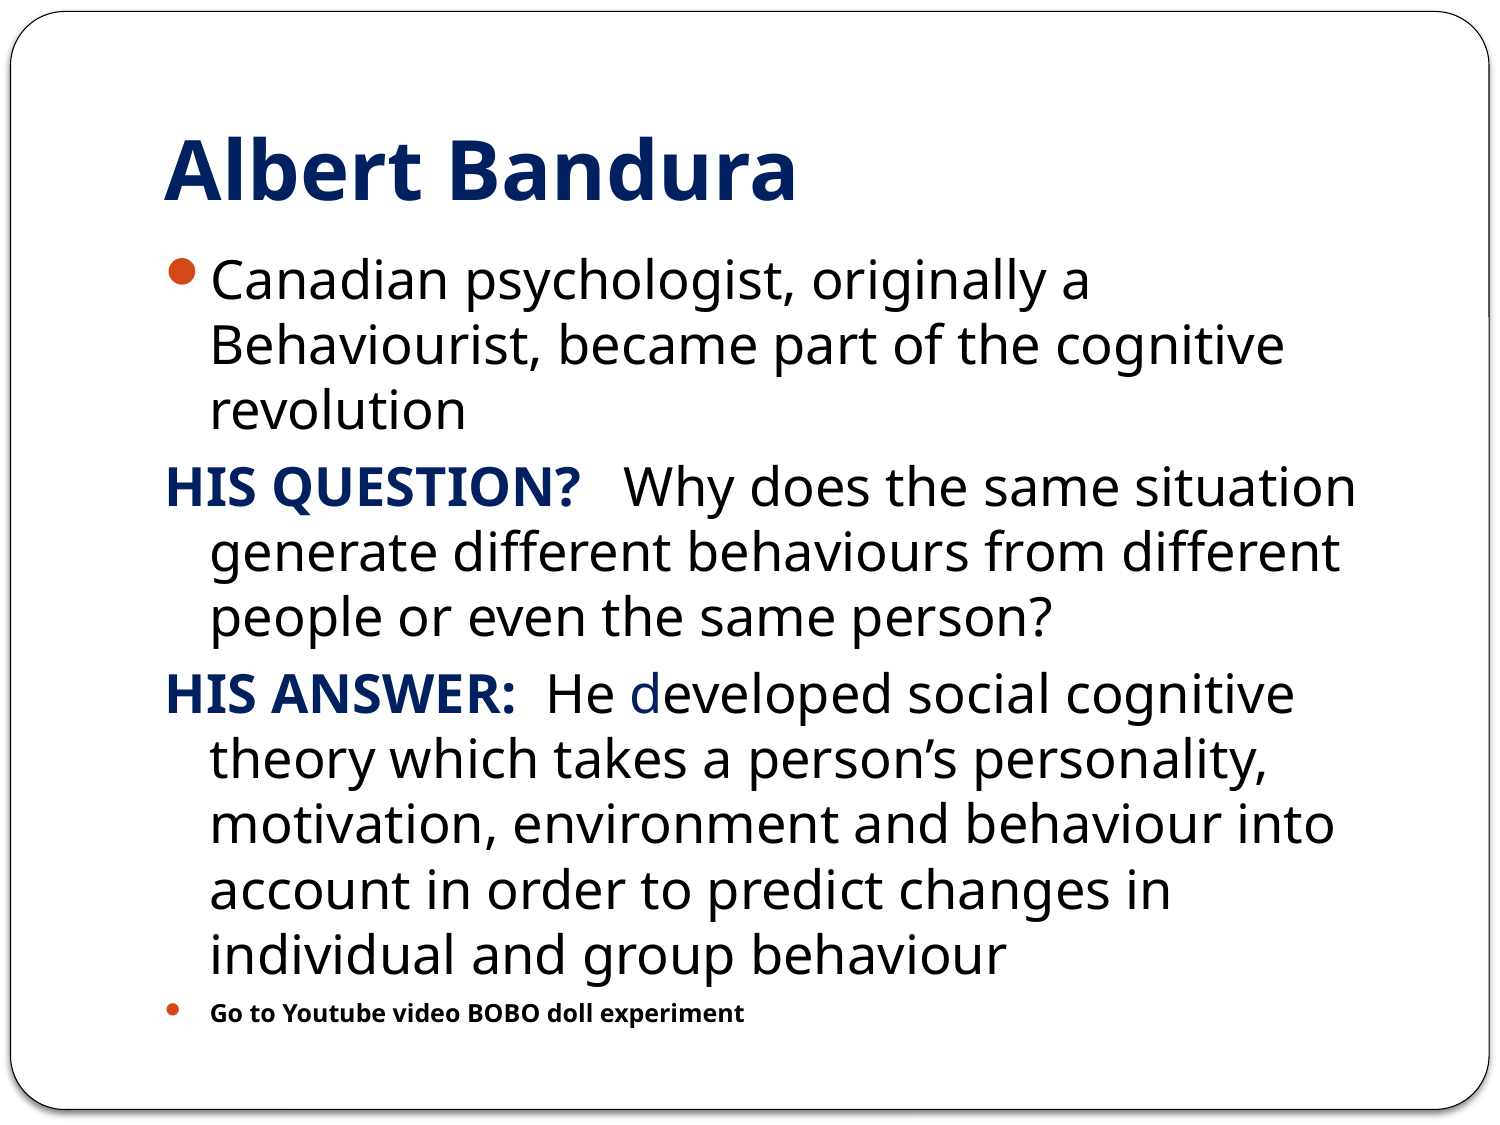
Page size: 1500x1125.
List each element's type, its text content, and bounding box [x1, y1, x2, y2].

list Canadian psychologist, originally a Behaviourist, became part of the cognitive revolution HIS QUESTION? Why does the same situation generate different behaviours from different people or even the same person? HIS ANSWER: He developed social cognitive theory which takes a person’s personality, motivation, environment and behaviour into account in order to predict changes in individual and group behaviour Go to Youtube video BOBO doll experiment [150, 237, 1425, 1047]
title Albert Bandura [150, 45, 1425, 233]
